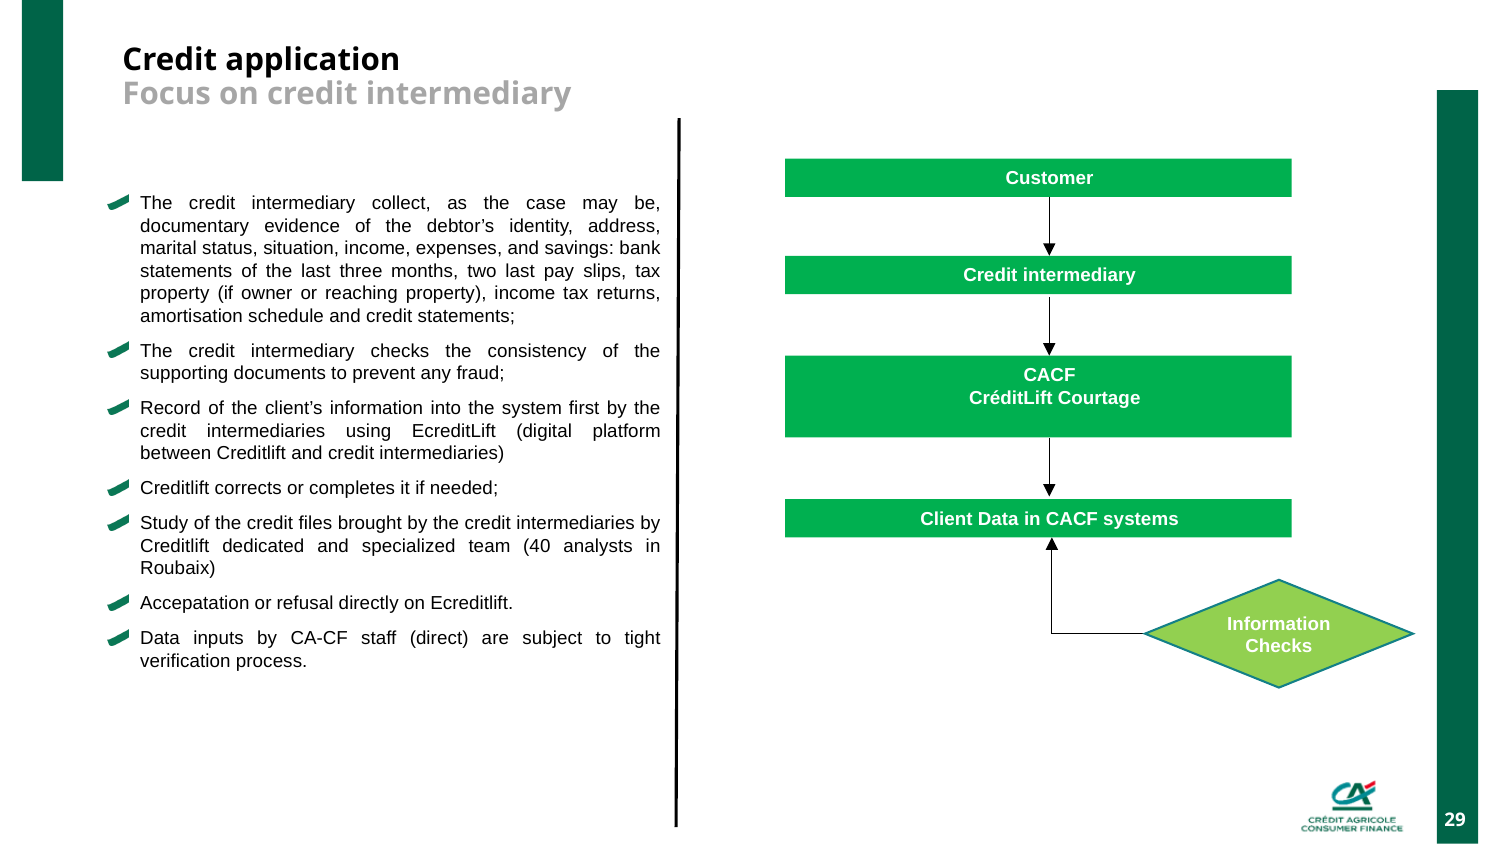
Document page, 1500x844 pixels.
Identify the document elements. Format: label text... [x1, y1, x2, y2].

text_box Information Checks [1143, 578, 1416, 689]
text_box CACF CréditLift Courtage [784, 355, 1293, 439]
text_box The credit intermediary collect, as the case may be, documentary evidence of the debtor’s identity, address, marital status, situation, income, expenses, and savings: bank statements of the last three months, two last pay slips, tax property (if owner or reaching property), income tax returns, amortisation schedule and credit statements; The credit intermediary checks the consistency of the supporting documents to prevent any fraud; Record of the client’s information into the system first by the credit intermediaries using EcreditLift (digital platform between Creditlift and credit intermediaries) Creditlift corrects or completes it if needed; Study of the credit files brought by the credit intermediaries by Creditlift dedicated and specialized team (40 analysts in Roubaix) Accepatation or refusal directly on Ecreditlift. Data inputs by CA-CF staff (direct) are subject to tight verification process. [92, 118, 675, 711]
picture [107, 479, 129, 496]
picture [107, 629, 129, 646]
slide_number 29 [1412, 795, 1499, 844]
picture [107, 514, 129, 531]
picture [107, 594, 129, 611]
picture [107, 399, 129, 415]
text_box Credit intermediary [784, 255, 1293, 295]
picture [107, 194, 129, 210]
picture [1294, 777, 1413, 844]
text_box Customer [784, 158, 1293, 198]
picture [107, 341, 129, 358]
title Credit application Focus on credit intermediary [107, 36, 1098, 100]
text_box Client Data in CACF systems [784, 498, 1293, 538]
